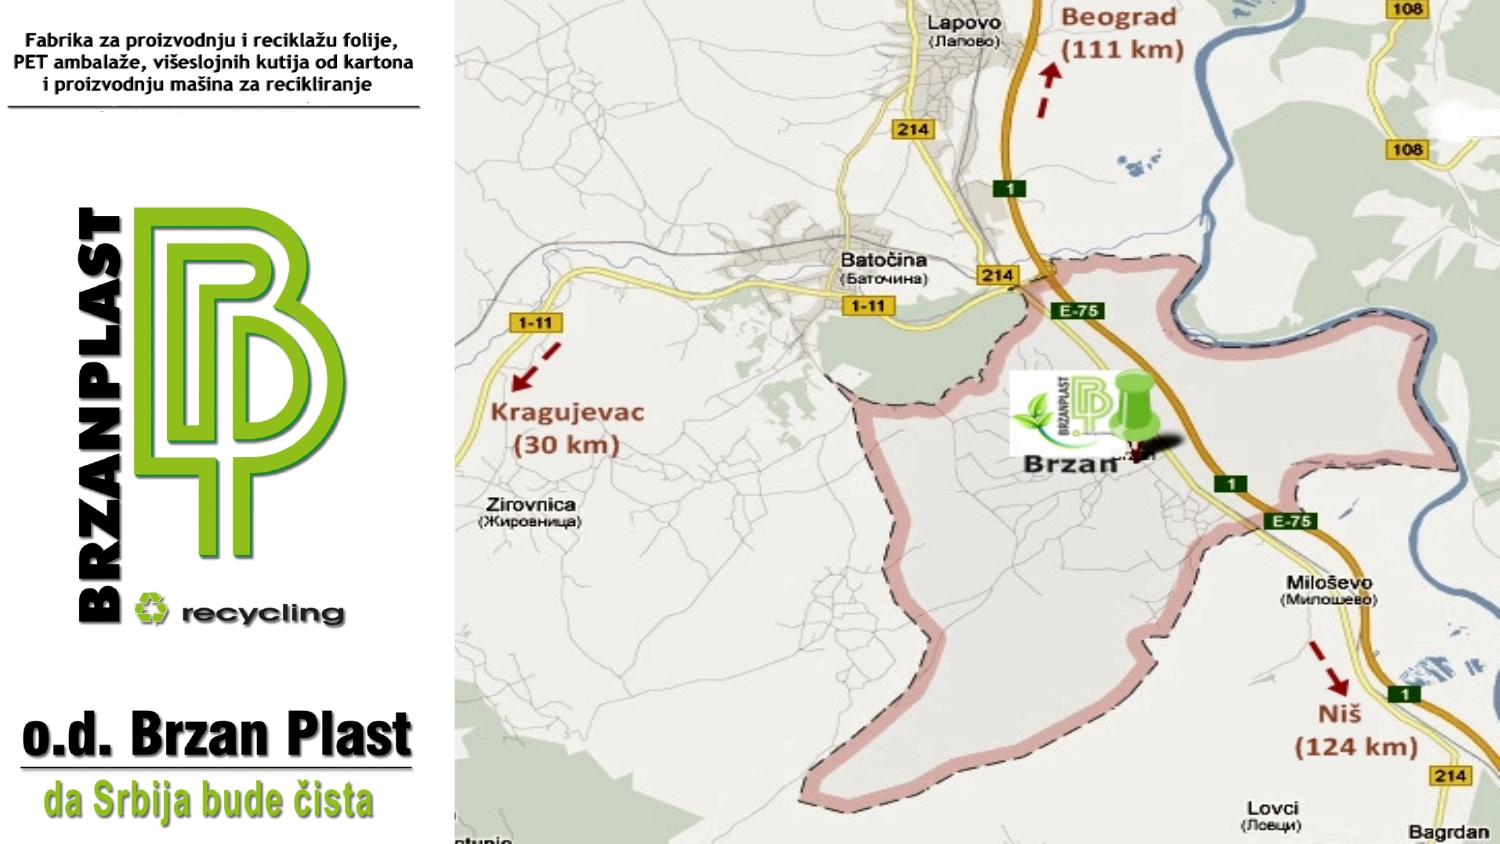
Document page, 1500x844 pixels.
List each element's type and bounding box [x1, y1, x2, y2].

text_box [453, 0, 1500, 844]
picture [0, 0, 434, 844]
